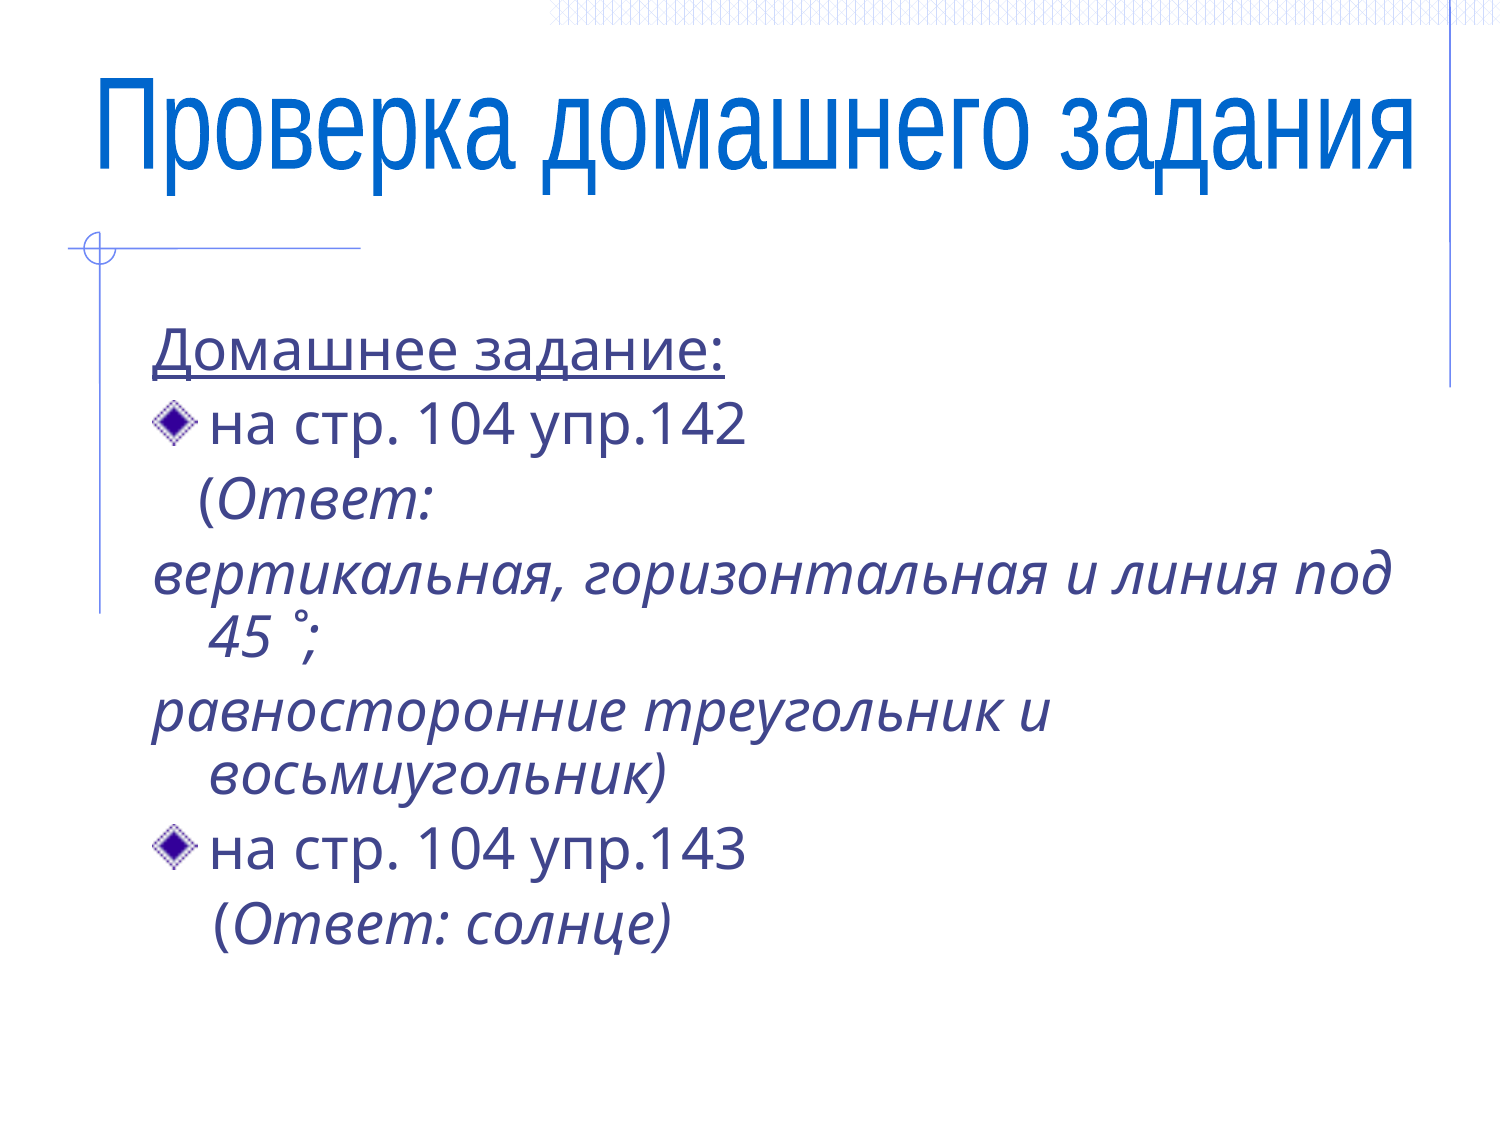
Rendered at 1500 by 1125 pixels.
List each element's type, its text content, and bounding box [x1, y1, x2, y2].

list Домашнее задание: на стр. 104 упр.142 (Ответ: вертикальная, горизонтальная и линия под 45 ˚; равносторонние треугольник и восьмиугольник) на стр. 104 упр.143 (Ответ: солнце) [137, 312, 1413, 988]
picture [152, 400, 198, 446]
picture [152, 824, 198, 870]
